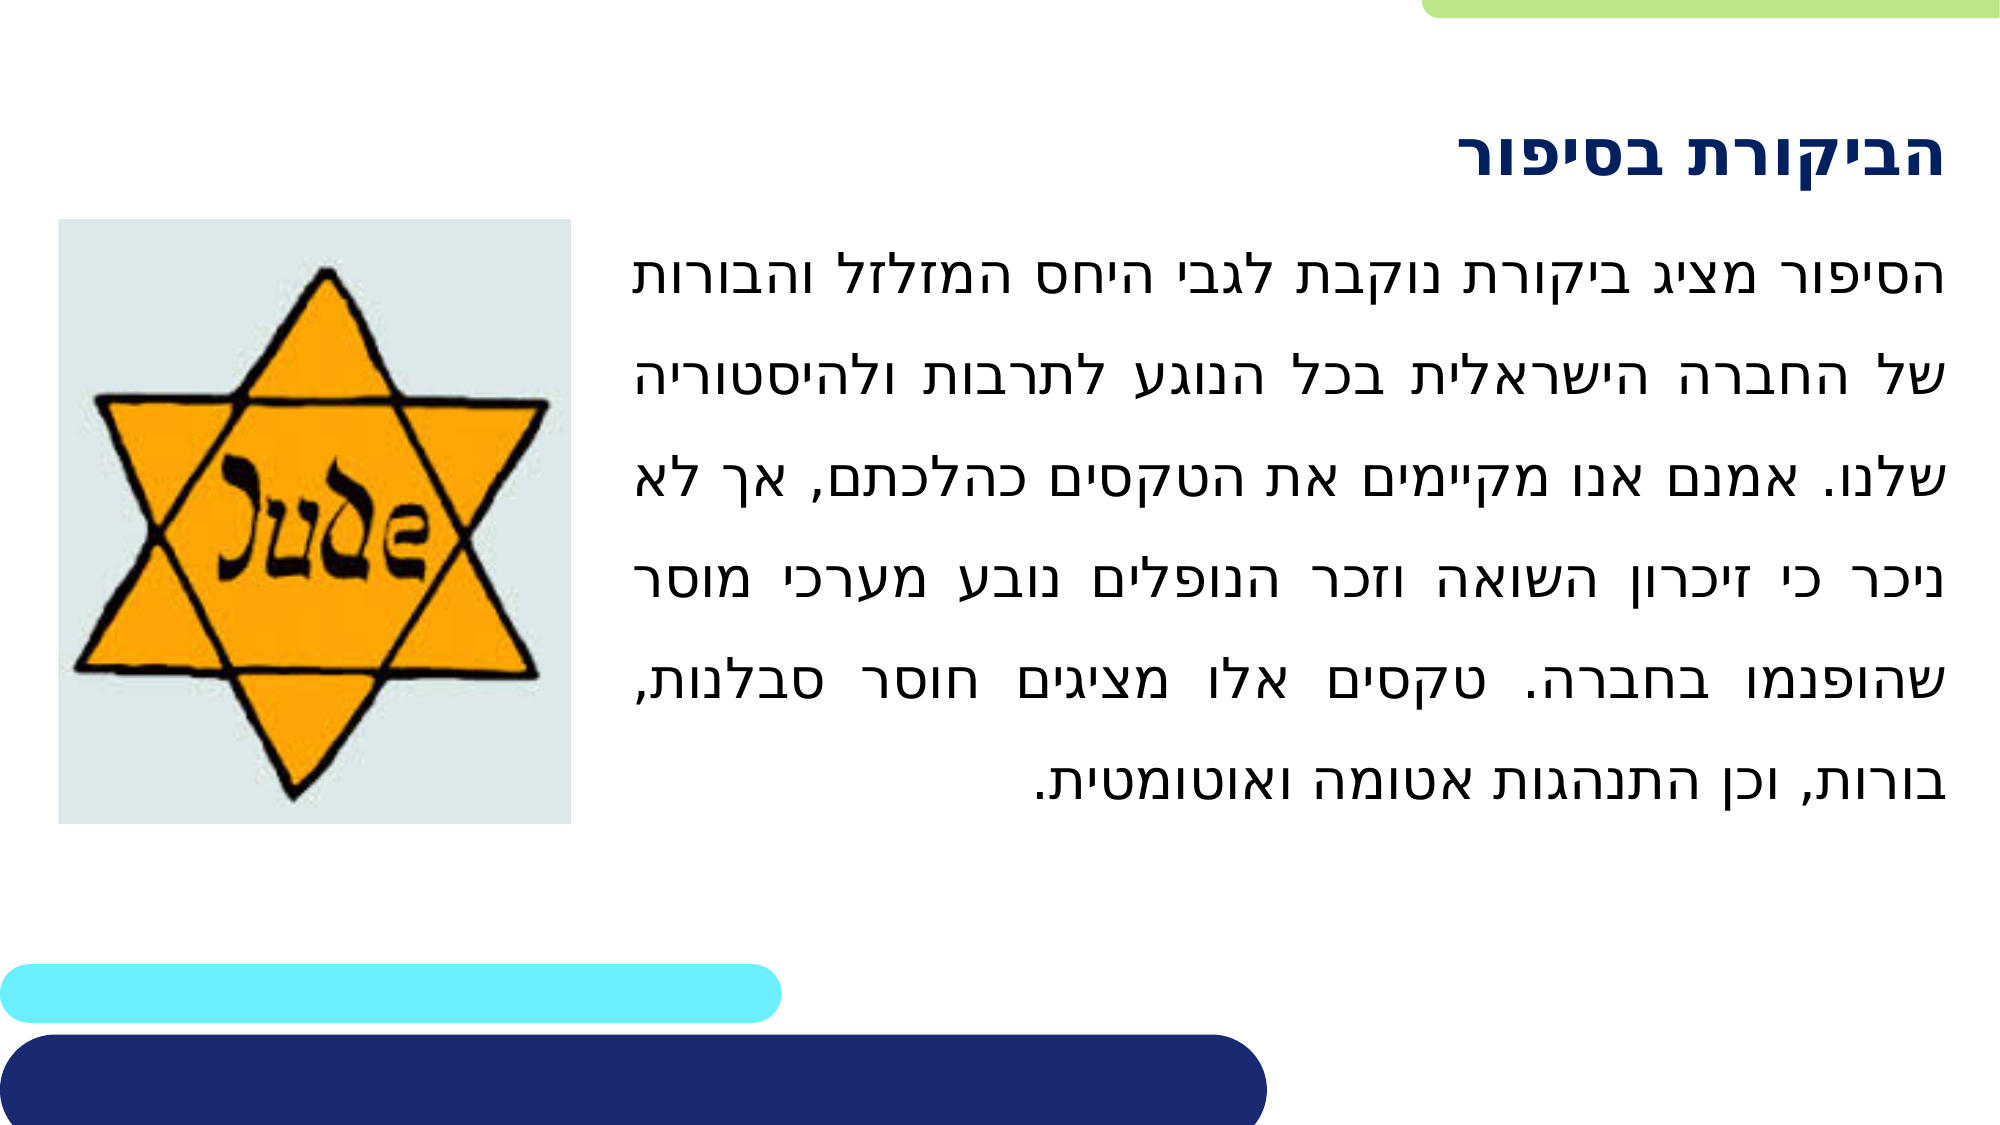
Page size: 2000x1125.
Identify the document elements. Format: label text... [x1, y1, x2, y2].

list הביקורת בסיפור הסיפור מציג ביקורת נוקבת לגבי היחס המזלזל והבורות של החברה הישראלית בכל הנוגע לתרבות ולהיסטוריה שלנו. אמנם אנו מקיימים את הטקסים כהלכתם, אך לא ניכר כי זיכרון השואה וזכר הנופלים נובע מערכי מוסר שהופנמו בחברה. טקסים אלו מציגים חוסר סבלנות, בורות, וכן התנהגות אטומה ואוטומטית. [617, 63, 1981, 900]
picture [58, 218, 572, 824]
